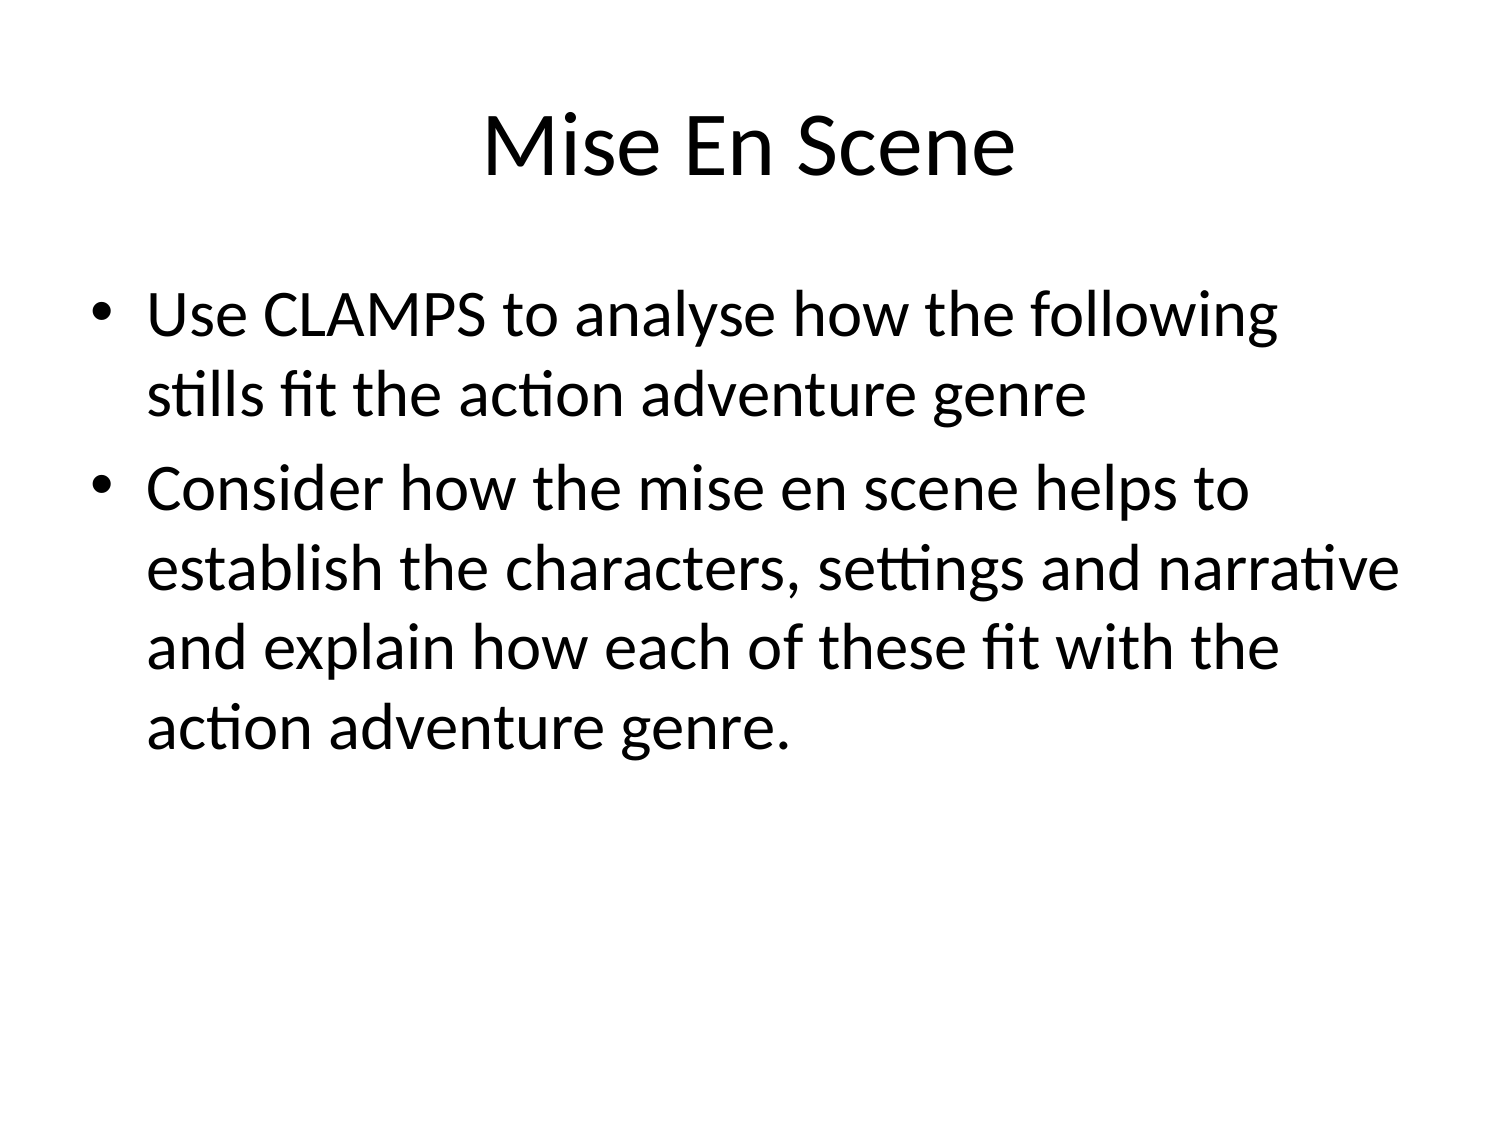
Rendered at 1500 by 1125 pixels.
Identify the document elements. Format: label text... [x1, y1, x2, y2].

title Mise En Scene [75, 45, 1425, 233]
list Use CLAMPS to analyse how the following stills fit the action adventure genre Consider how the mise en scene helps to establish the characters, settings and narrative and explain how each of these fit with the action adventure genre. [75, 262, 1425, 1005]
